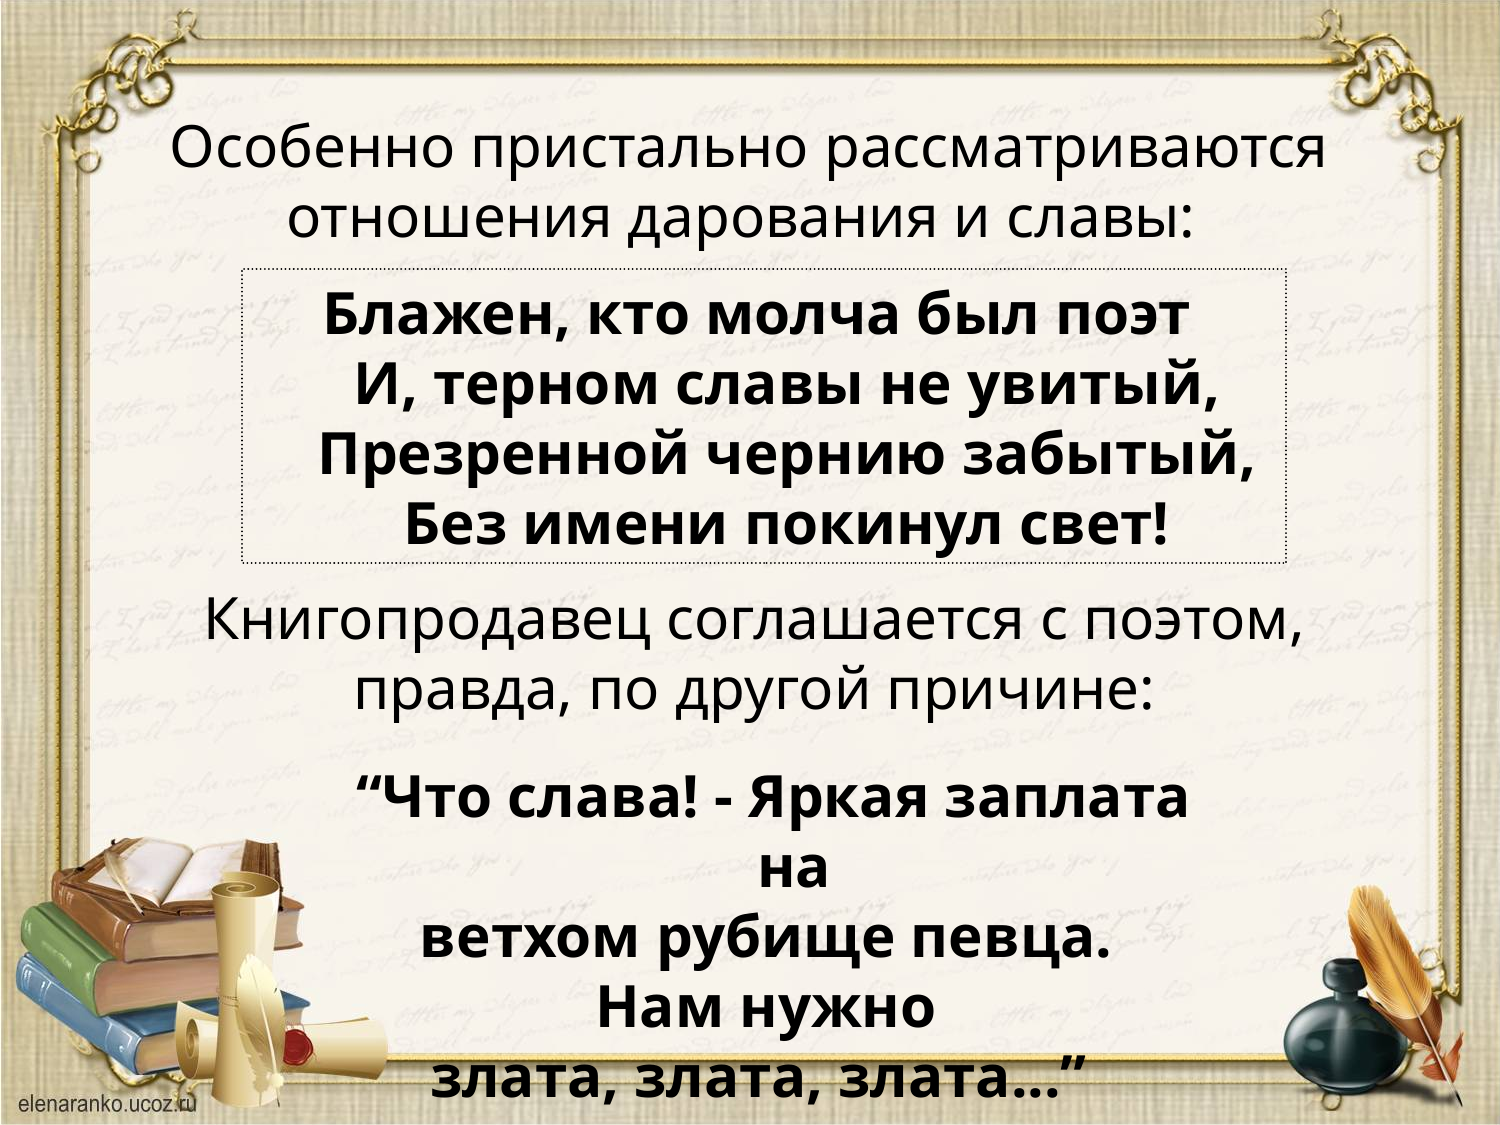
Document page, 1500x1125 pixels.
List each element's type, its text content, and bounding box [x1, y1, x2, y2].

text_box Книгопродавец соглашается с поэтом, правда, по другой причине: [112, 574, 1412, 729]
text_box Блажен, кто молча был поэт И, терном славы не увитый, Презренной чернию забытый, Без имени покинул свет! [242, 268, 1287, 564]
picture [0, 0, 1500, 1125]
list “Что слава! - Яркая заплата на ветхом рубище певца. Нам нужно злата, злата, злата...” [312, 751, 1235, 1022]
text_box Особенно пристально рассматриваются отношения дарования и славы: [112, 101, 1386, 257]
